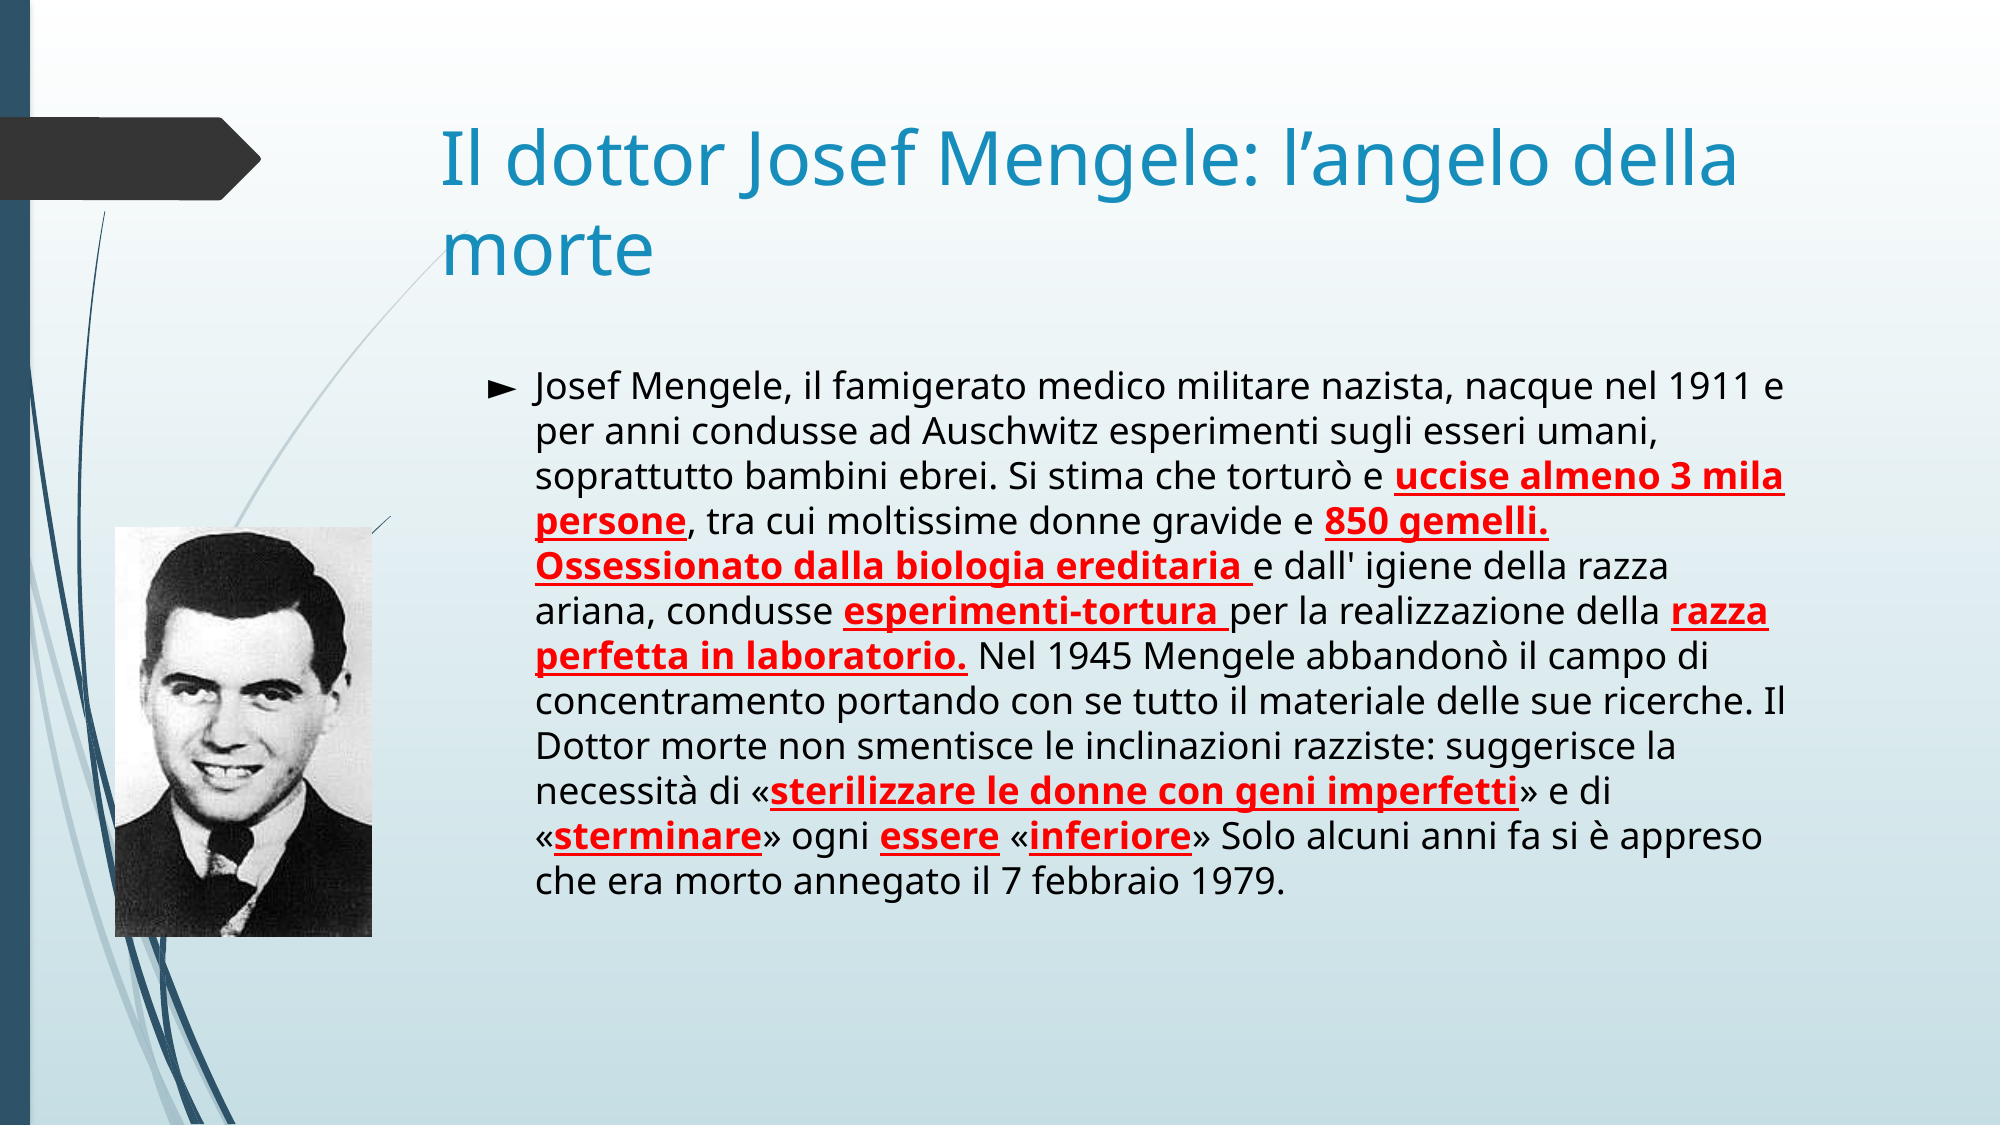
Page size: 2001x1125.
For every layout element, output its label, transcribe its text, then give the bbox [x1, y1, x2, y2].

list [114, 526, 372, 937]
title Il dottor Josef Mengele: l’angelo della morte [425, 102, 1888, 313]
text_box Josef Mengele, il famigerato medico militare nazista, nacque nel 1911 e per anni condusse ad Auschwitz esperimenti sugli esseri umani, soprattutto bambini ebrei. Si stima che torturò e uccise almeno 3 mila persone, tra cui moltissime donne gravide e 850 gemelli. Ossessionato dalla biologia ereditaria e dall' igiene della razza ariana, condusse esperimenti-tortura per la realizzazione della razza perfetta in laboratorio. Nel 1945 Mengele abbandonò il campo di concentramento portando con se tutto il materiale delle sue ricerche. Il Dottor morte non smentisce le inclinazioni razziste: suggerisce la necessità di «sterilizzare le donne con geni imperfetti» e di «sterminare» ogni essere «inferiore» Solo alcuni anni fa si è appreso che era morto annegato il 7 febbraio 1979. [473, 354, 1813, 910]
